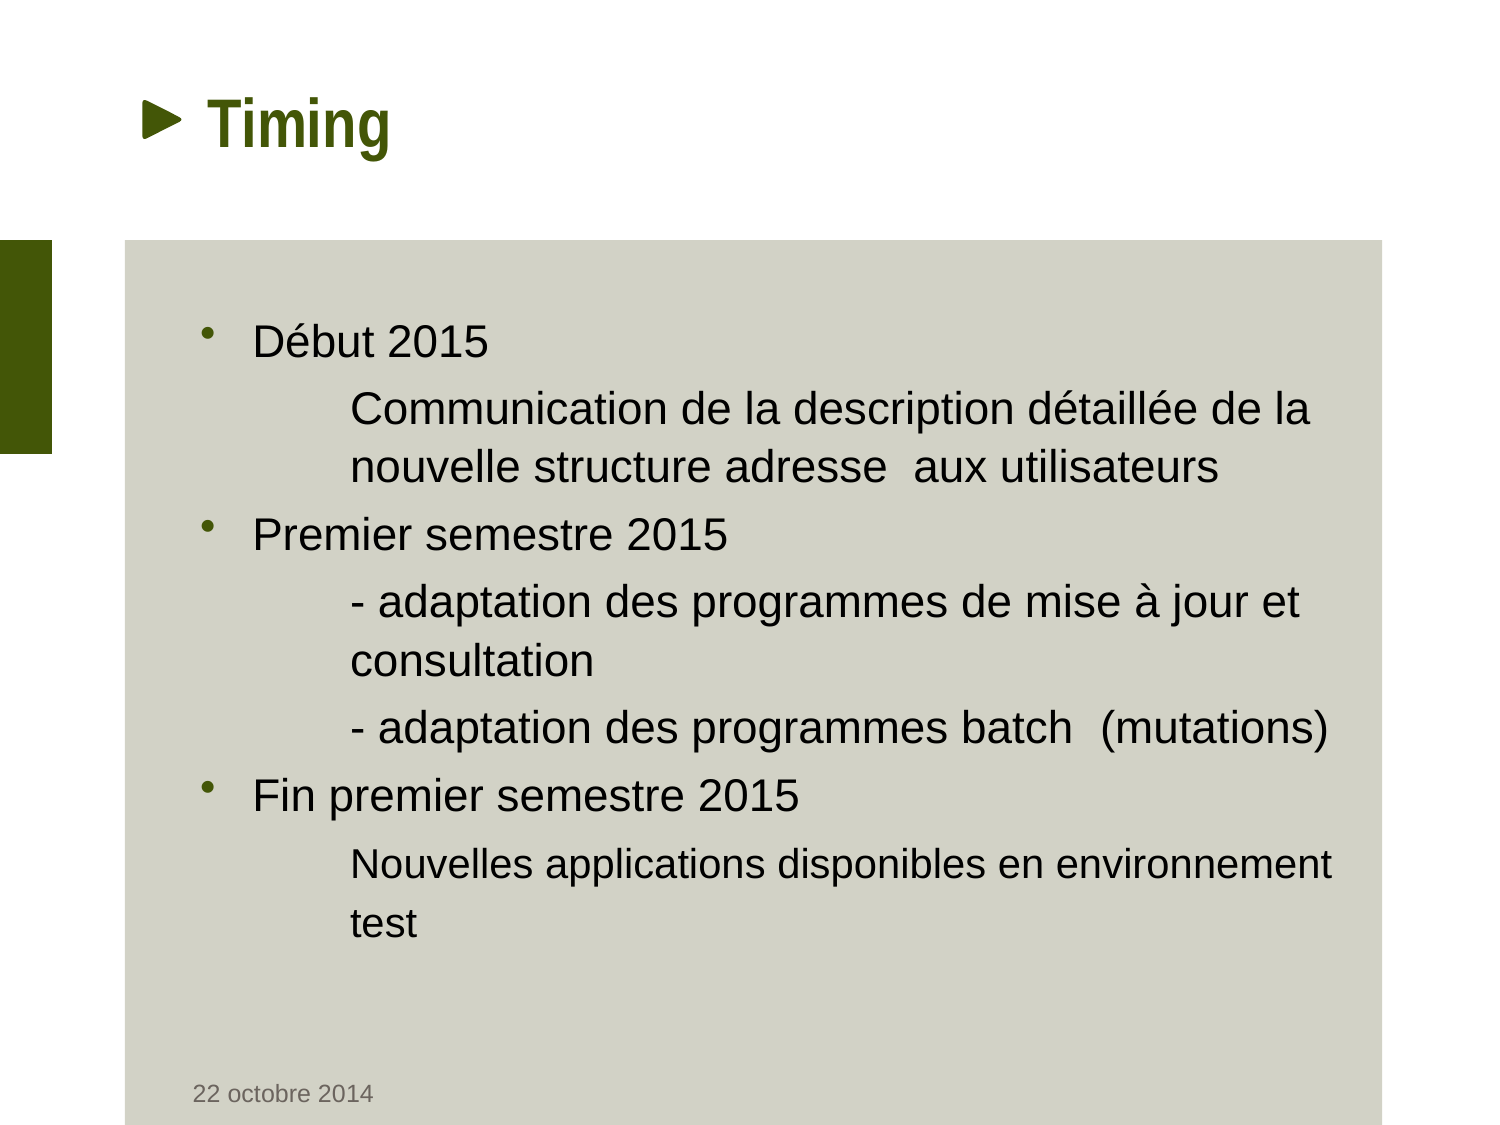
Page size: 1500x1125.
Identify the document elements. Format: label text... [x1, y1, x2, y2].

list Début 2015 Communication de la description détaillée de la nouvelle structure adresse aux utilisateurs Premier semestre 2015 - adaptation des programmes de mise à jour et consultation - adaptation des programmes batch (mutations) Fin premier semestre 2015 Nouvelles applications disponibles en environnement test [200, 307, 1350, 983]
title Timing [142, 39, 1382, 200]
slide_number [192, 1077, 506, 1116]
